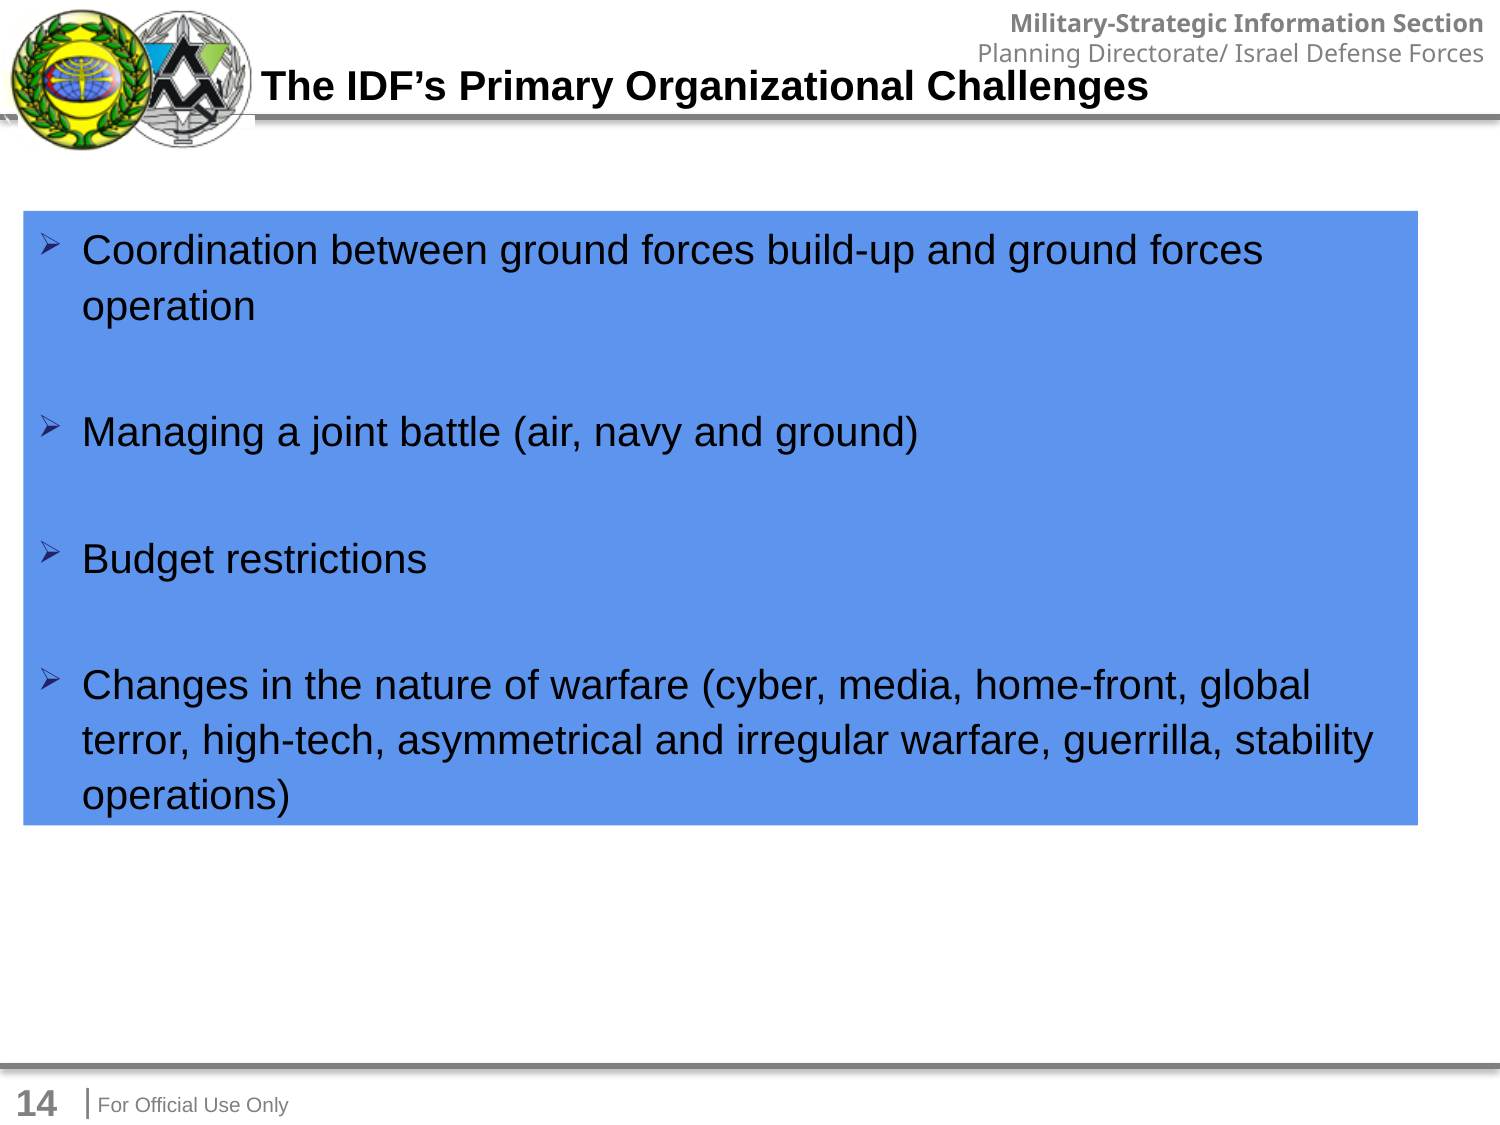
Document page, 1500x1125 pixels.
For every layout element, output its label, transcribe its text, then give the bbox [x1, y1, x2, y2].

text_box The IDF’s Primary Organizational Challenges [246, 51, 1500, 186]
slide_number 14 [0, 1070, 91, 1125]
picture [0, 8, 255, 162]
text_box Coordination between ground forces build-up and ground forces operation Managing a joint battle (air, navy and ground) Budget restrictions Changes in the nature of warfare (cyber, media, home-front, global terror, high-tech, asymmetrical and irregular warfare, guerrilla, stability operations) [23, 210, 1418, 826]
